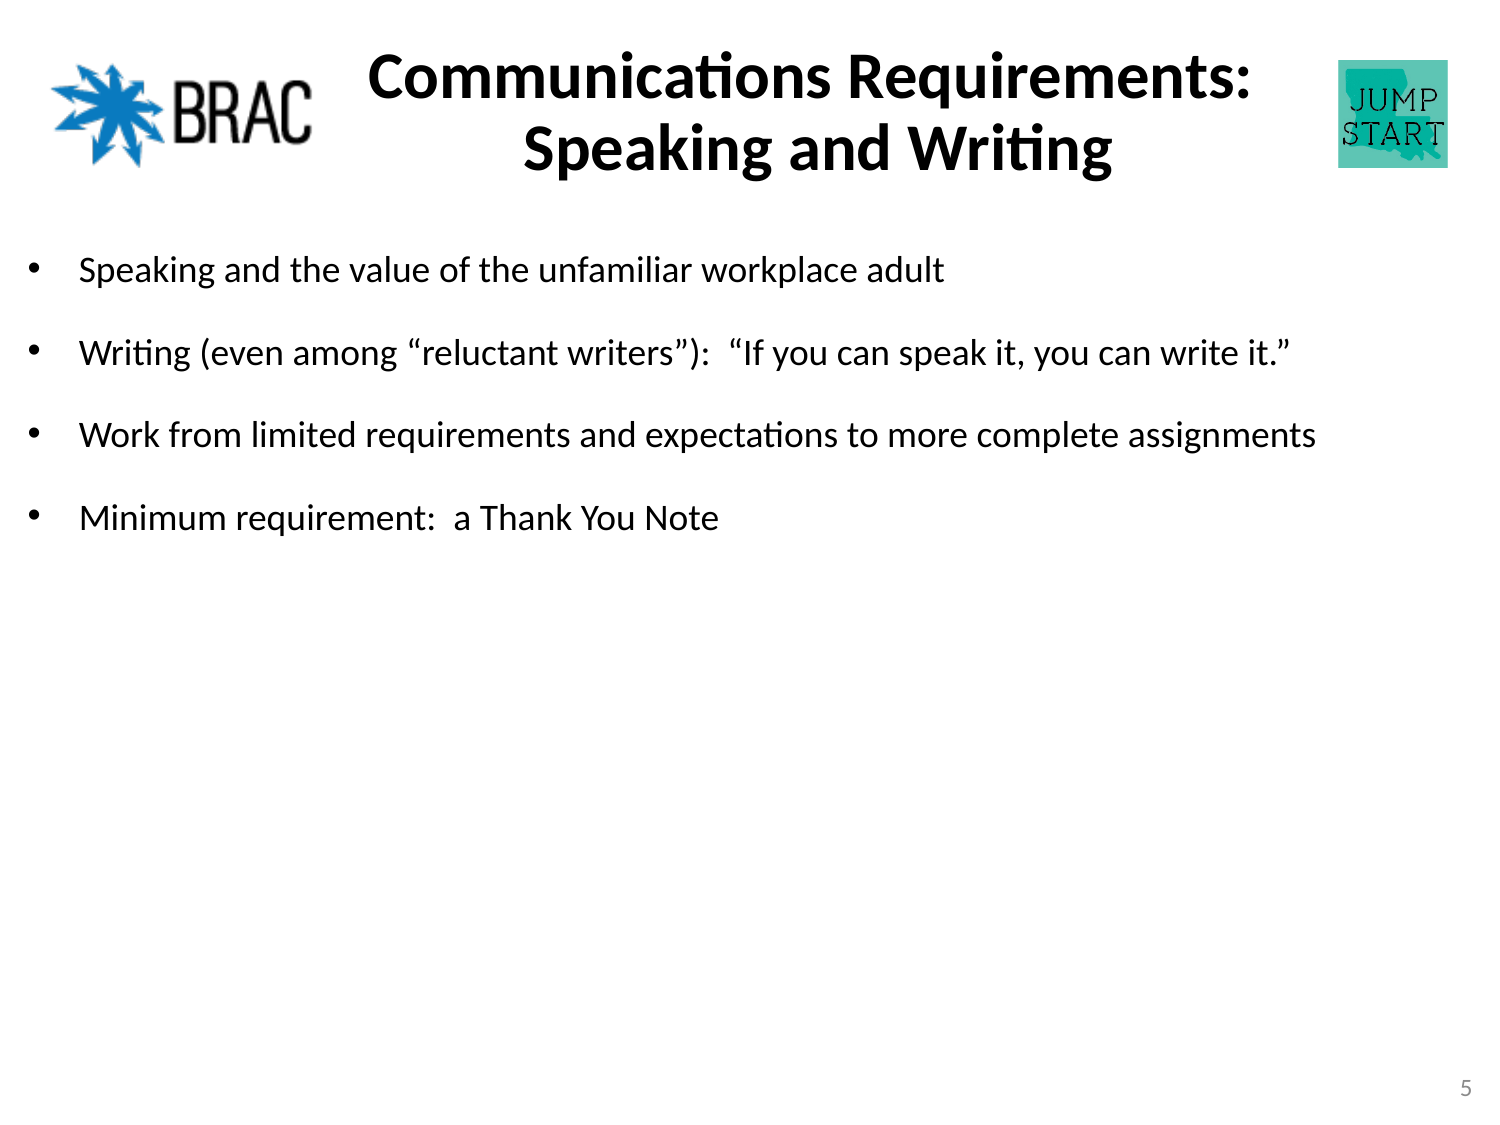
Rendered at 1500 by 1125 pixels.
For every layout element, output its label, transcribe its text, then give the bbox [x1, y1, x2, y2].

slide_number 5 [1149, 1056, 1488, 1117]
picture [48, 41, 331, 187]
text_box Speaking and the value of the unfamiliar workplace adult Writing (even among “reluctant writers”): “If you can speak it, you can write it.” Work from limited requirements and expectations to more complete assignments Minimum requirement: a Thank You Note [12, 237, 1488, 988]
title Communications Requirements: Speaking and Writing [330, 0, 1307, 225]
picture [1338, 60, 1448, 168]
